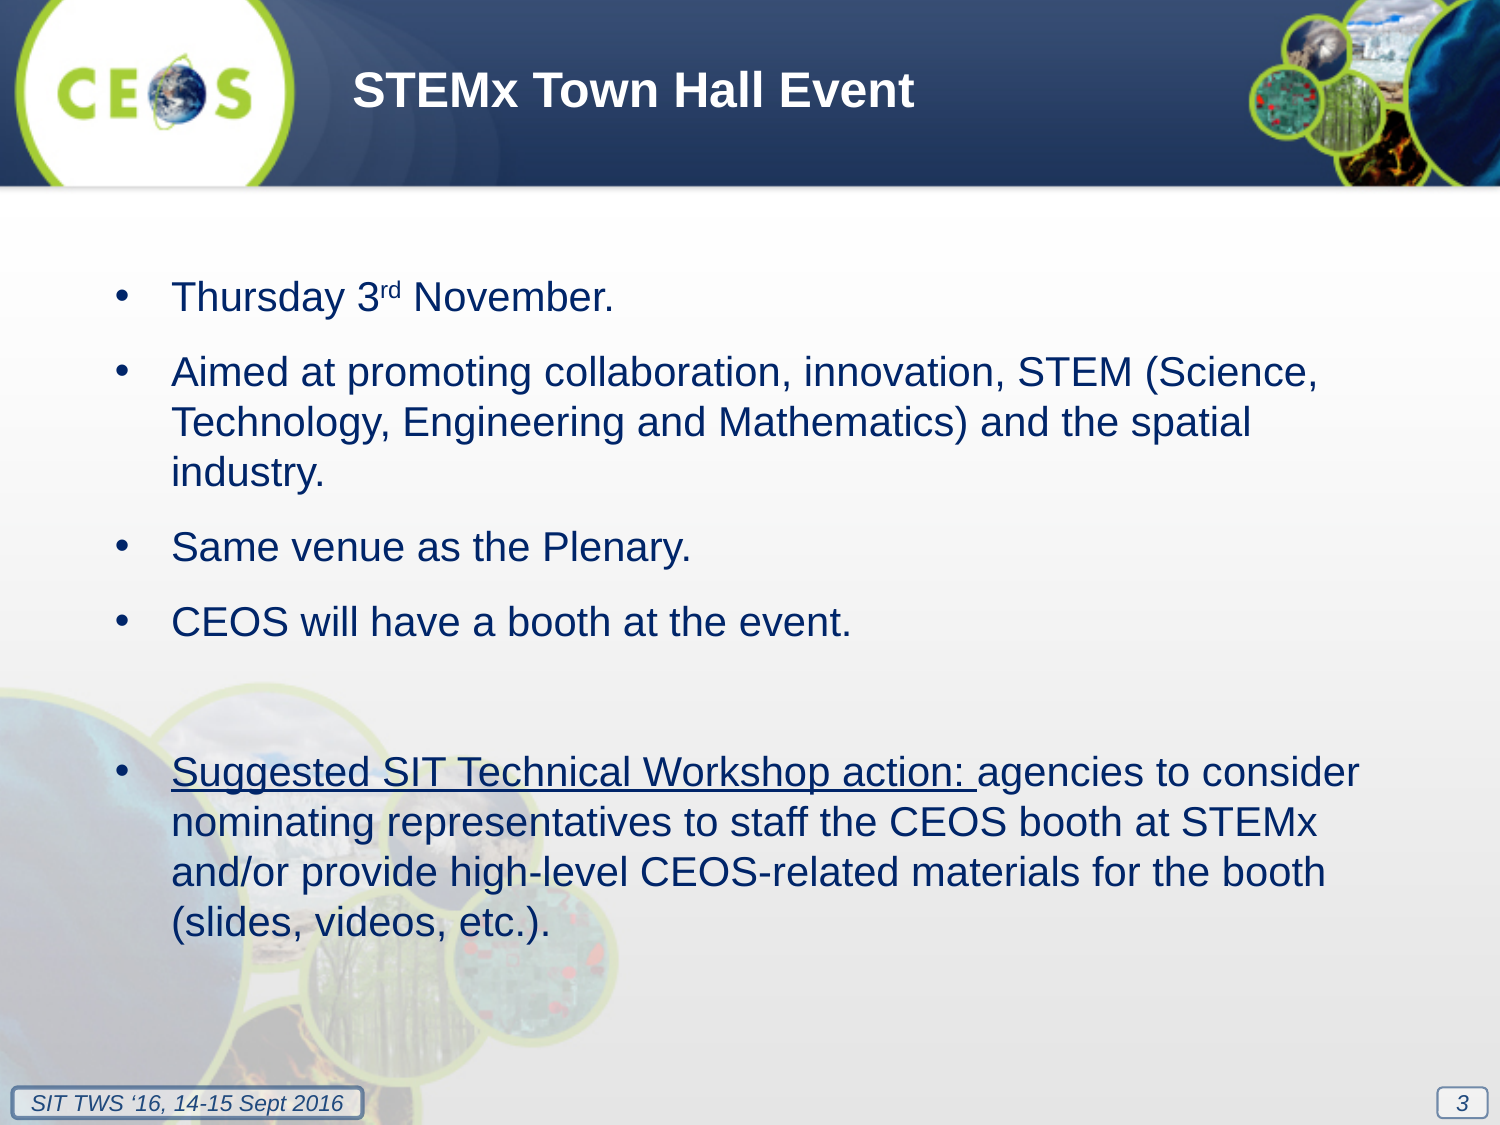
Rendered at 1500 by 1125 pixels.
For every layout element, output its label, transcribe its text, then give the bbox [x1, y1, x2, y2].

slide_number 3 [1436, 1086, 1489, 1120]
list STEMx Town Hall Event [337, 50, 1150, 138]
list Thursday 3rd November. Aimed at promoting collaboration, innovation, STEM (Science, Technology, Engineering and Mathematics) and the spatial industry. Same venue as the Plenary. CEOS will have a booth at the event. Suggested SIT Technical Workshop action: agencies to consider nominating representatives to staff the CEOS booth at STEMx and/or provide high-level CEOS-related materials for the booth (slides, videos, etc.). [99, 262, 1388, 1038]
picture [0, 0, 1500, 1125]
